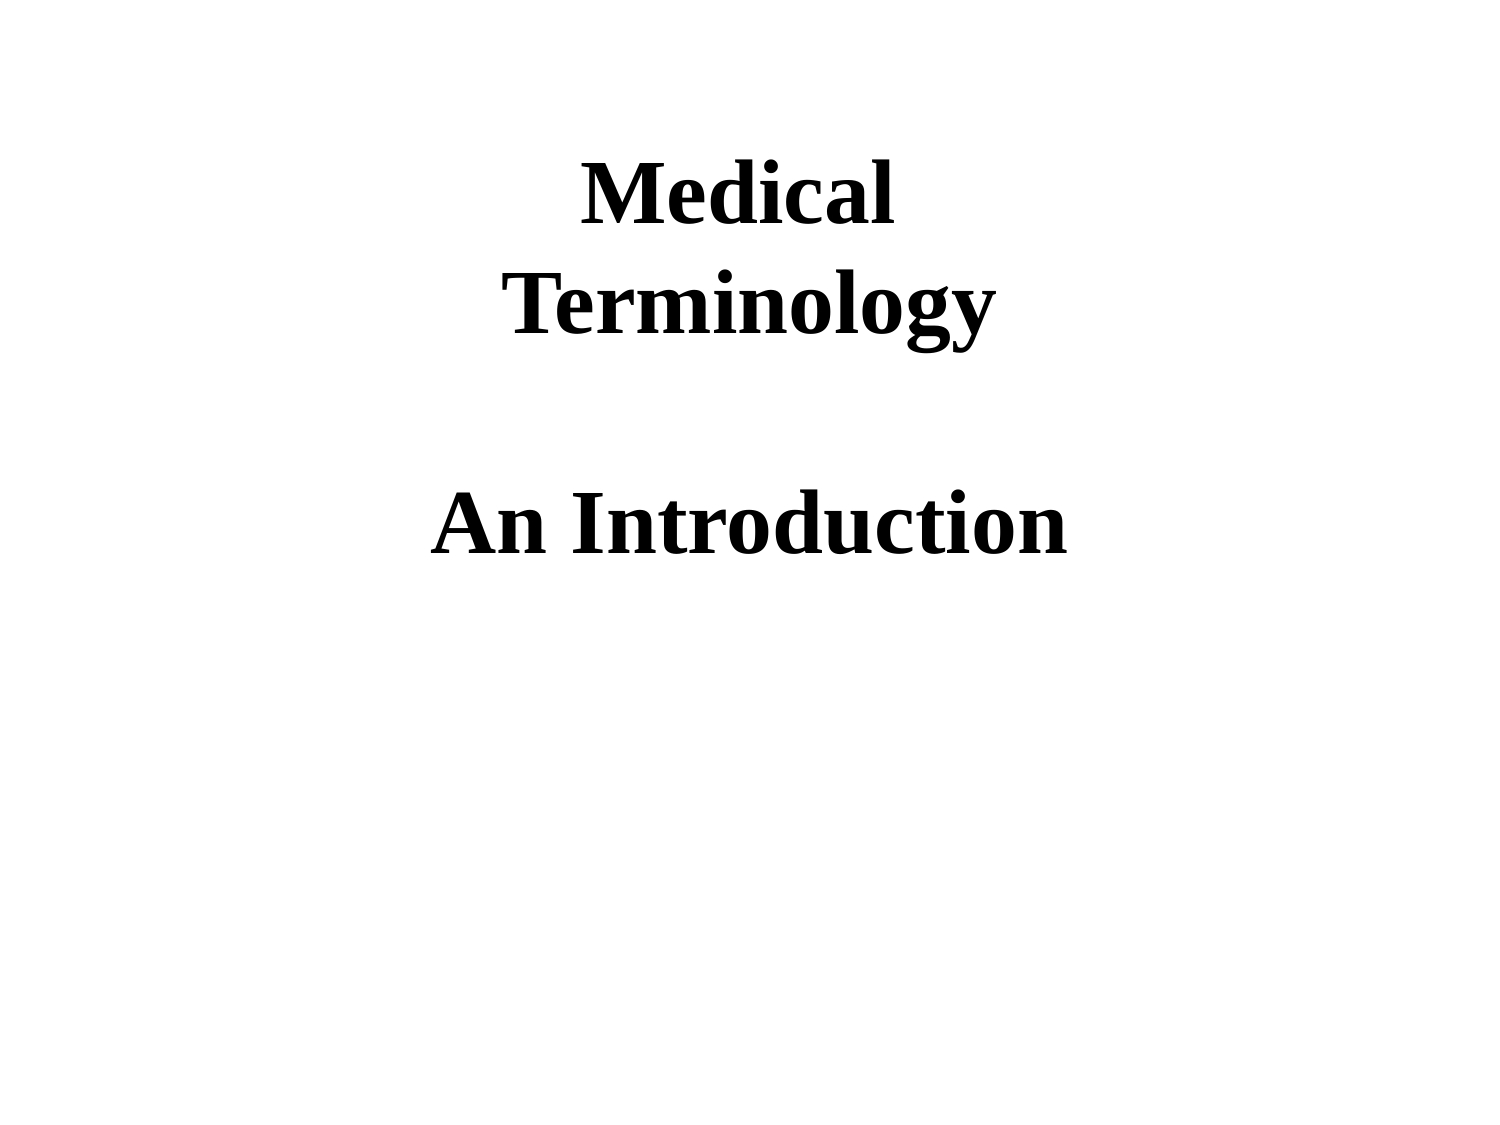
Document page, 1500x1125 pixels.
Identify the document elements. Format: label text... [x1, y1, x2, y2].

title Medical Terminology An Introduction [112, 113, 1388, 591]
